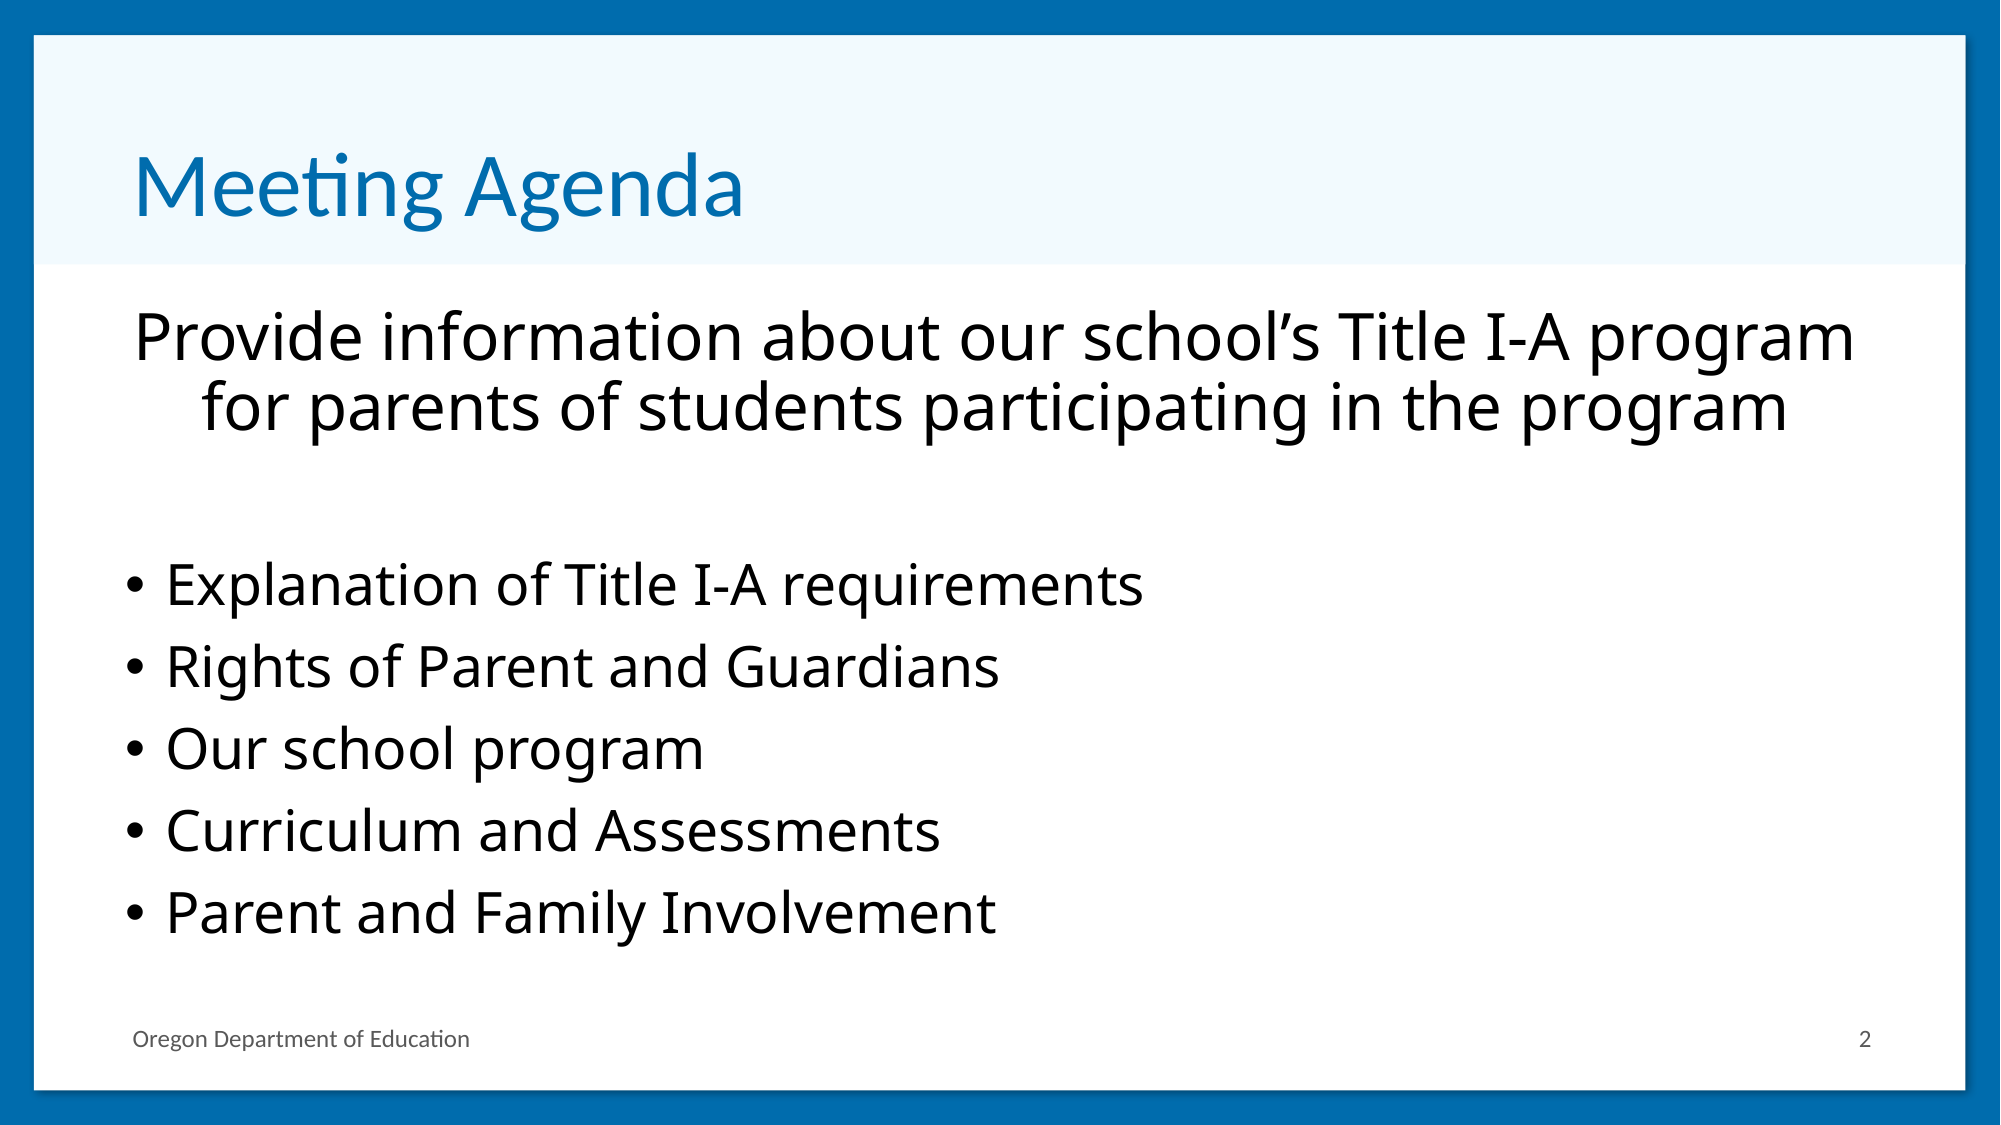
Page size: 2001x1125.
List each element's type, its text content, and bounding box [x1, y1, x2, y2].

list Provide information about our school’s Title I-A program for parents of students participating in the program Explanation of Title I-A requirements Rights of Parent and Guardians Our school program Curriculum and Assessments Parent and Family Involvement [110, 296, 1880, 971]
slide_number 2 [1412, 1007, 1887, 1068]
title Meeting Agenda [117, 75, 1887, 244]
footer Oregon Department of Education [117, 1007, 588, 1068]
